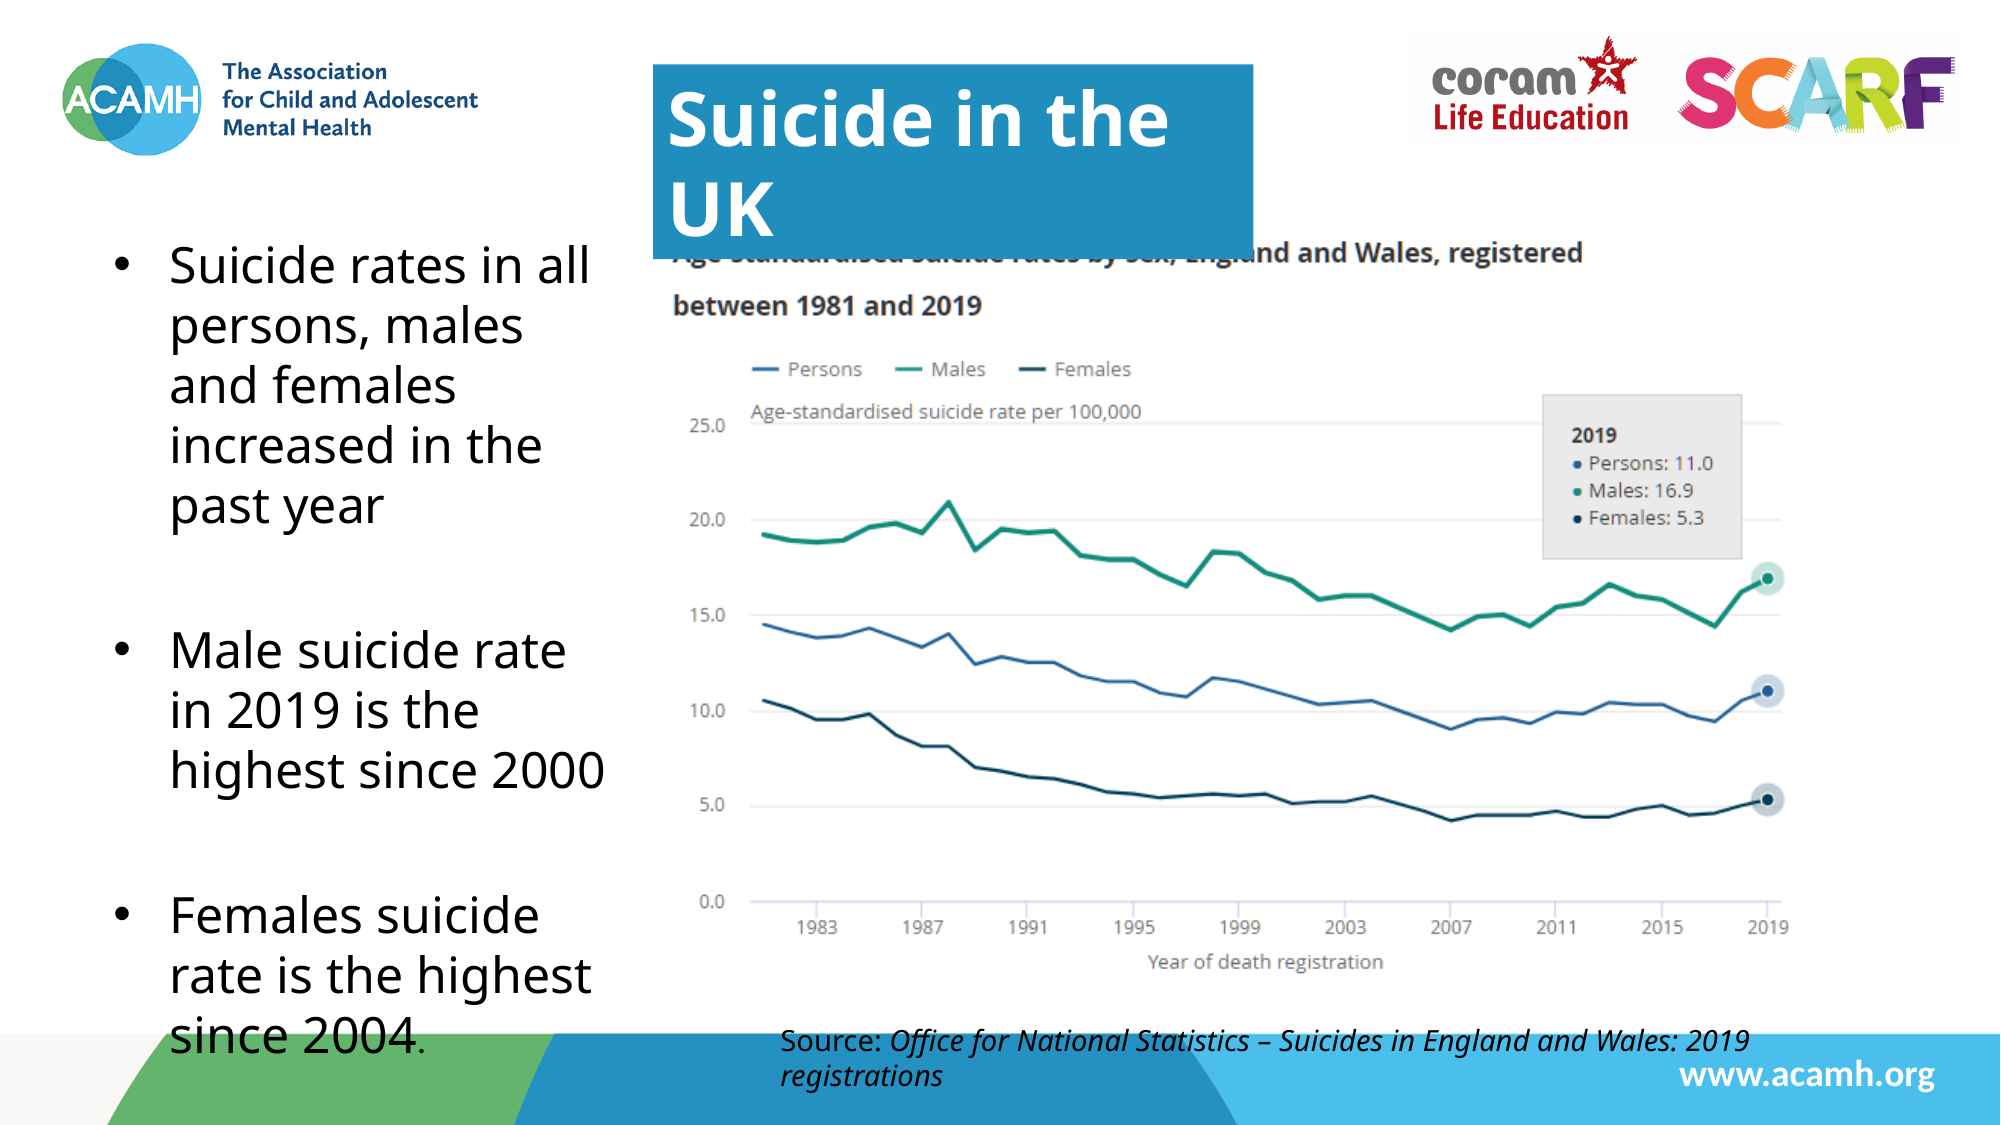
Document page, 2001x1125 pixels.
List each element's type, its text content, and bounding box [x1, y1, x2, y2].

text_box Suicide in the UK [653, 64, 1254, 226]
picture [1403, 27, 1964, 147]
picture [56, 32, 530, 164]
text_box Source: Office for National Statistics – Suicides in England and Wales: 2019 registrations [765, 1015, 1854, 1100]
text_box Suicide rates in all persons, males and females increased in the past year Male suicide rate in 2019 is the highest since 2000 Females suicide rate is the highest since 2004. [98, 226, 640, 1071]
picture [0, 226, 2000, 1125]
